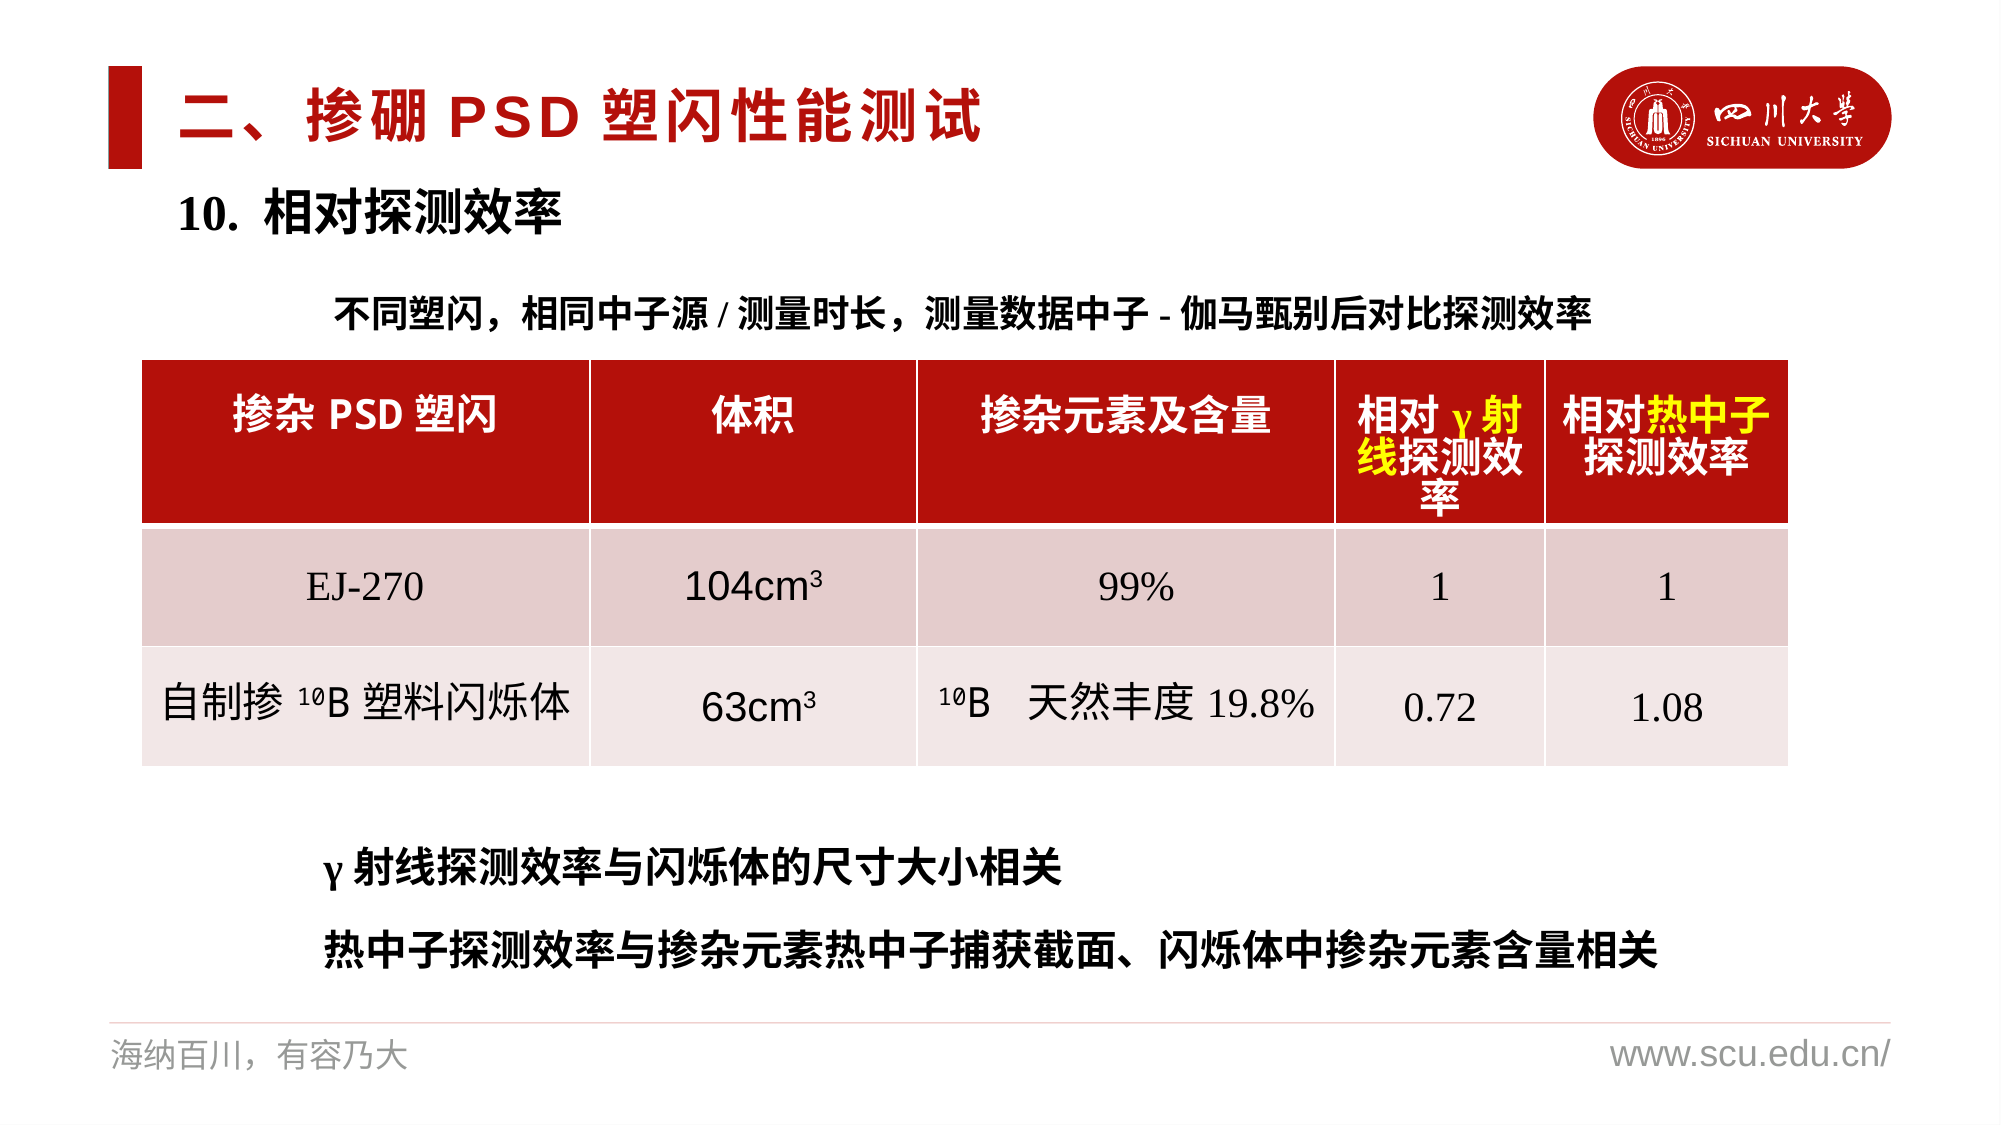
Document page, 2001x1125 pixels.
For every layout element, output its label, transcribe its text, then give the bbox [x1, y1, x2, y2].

text_box 不同塑闪，相同中子源/测量时长，测量数据中子-伽马甄别后对比探测效率 [319, 283, 1681, 343]
text_box γ射线探测效率与闪烁体的尺寸大小相关 热中子探测效率与掺杂元素热中子捕获截面、闪烁体中掺杂元素含量相关 [258, 841, 1742, 982]
text_box 二、掺硼PSD塑闪性能测试 [162, 71, 1502, 157]
text_box 10. 相对探测效率 [162, 172, 1481, 248]
